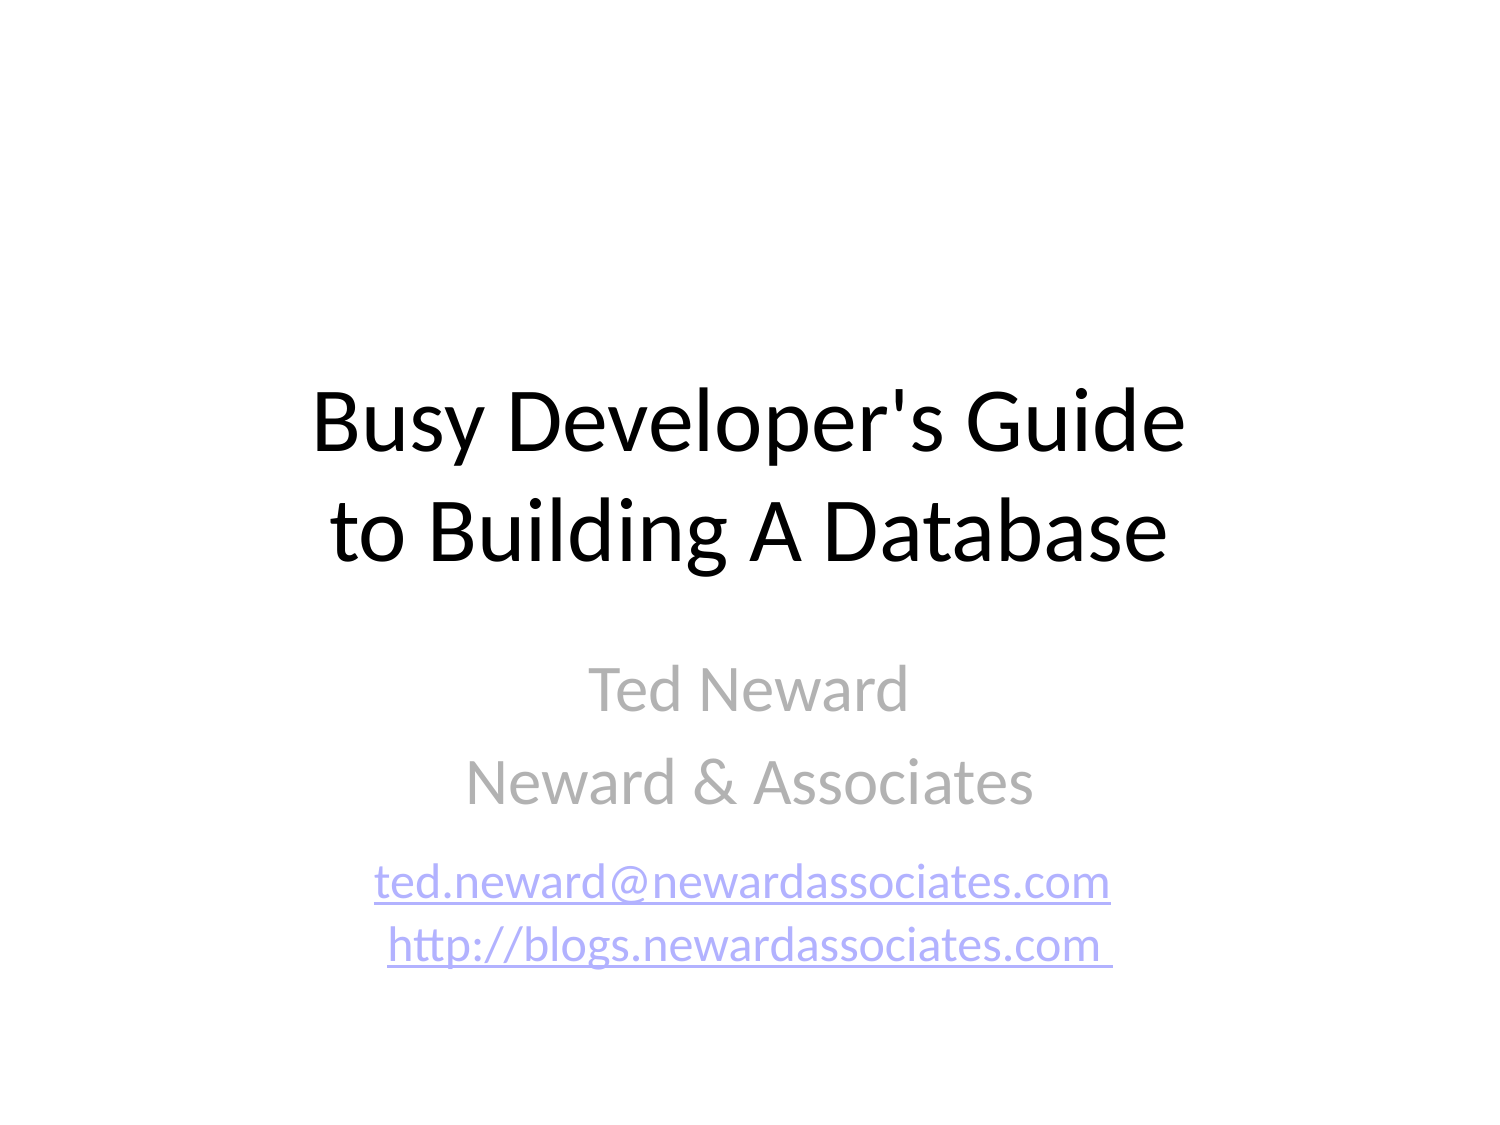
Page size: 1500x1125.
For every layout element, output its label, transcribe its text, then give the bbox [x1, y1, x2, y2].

subtitle Ted Neward Neward & Associates ted.neward@newardassociates.com http://blogs.newardassociates.com [225, 637, 1275, 925]
title Busy Developer's Guide to Building A Database [112, 349, 1388, 591]
